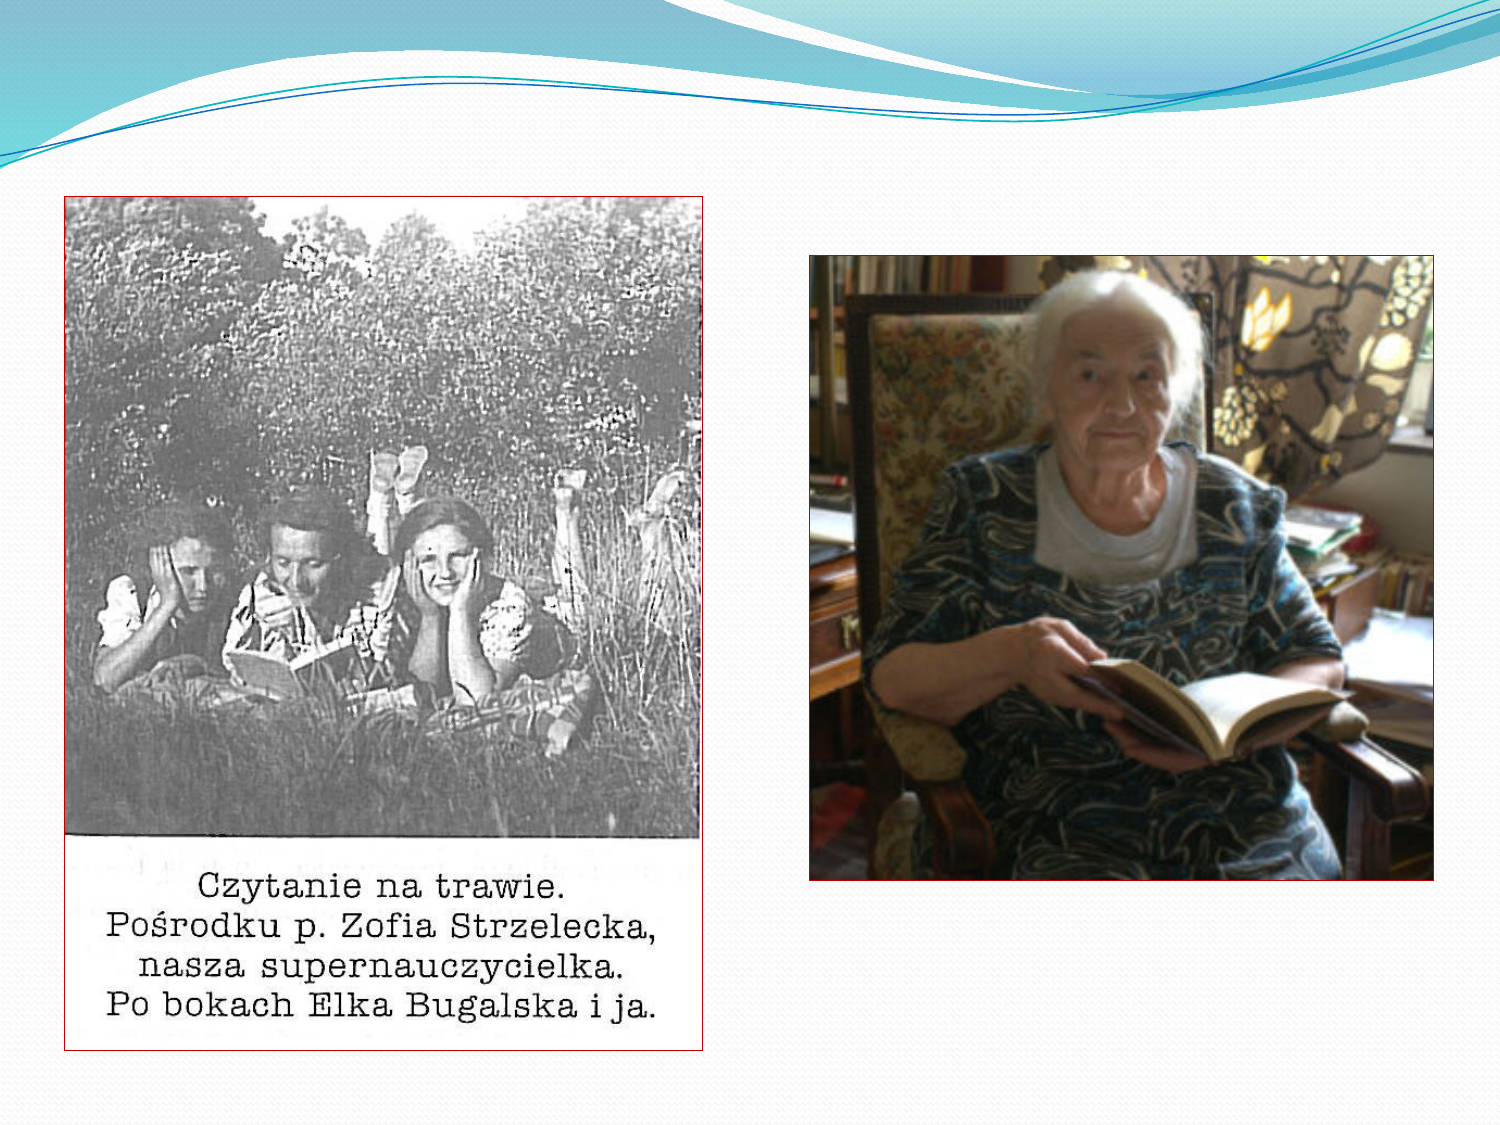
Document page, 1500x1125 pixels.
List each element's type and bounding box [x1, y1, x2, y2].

picture [808, 255, 1435, 881]
list [64, 196, 703, 1051]
